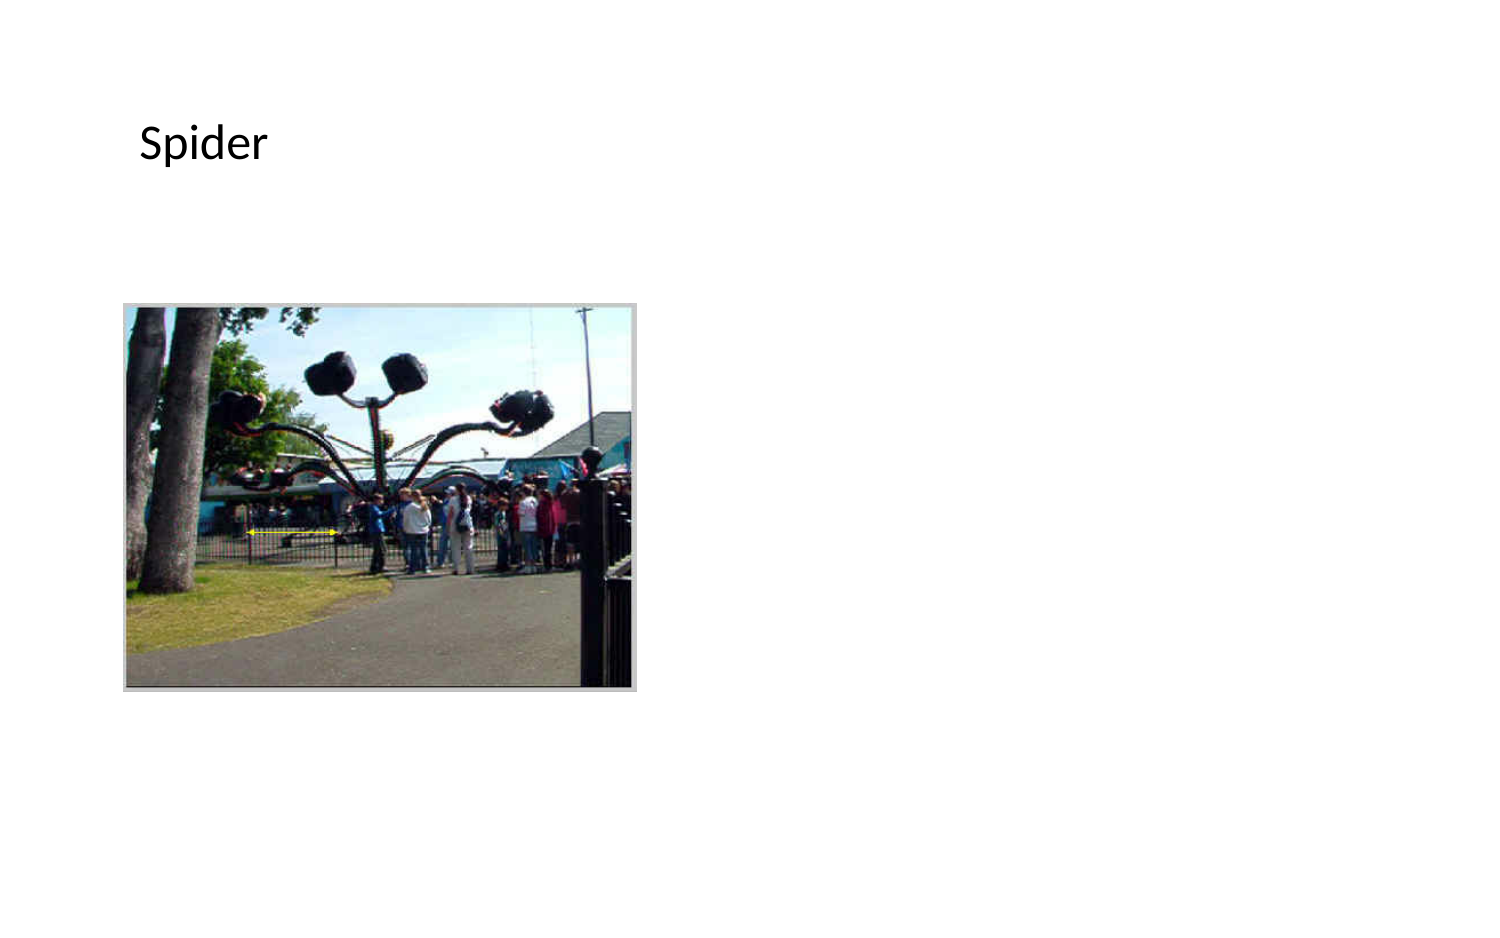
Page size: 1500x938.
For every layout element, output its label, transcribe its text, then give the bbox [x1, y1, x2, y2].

picture [123, 303, 638, 692]
text_box Spider [124, 101, 284, 177]
